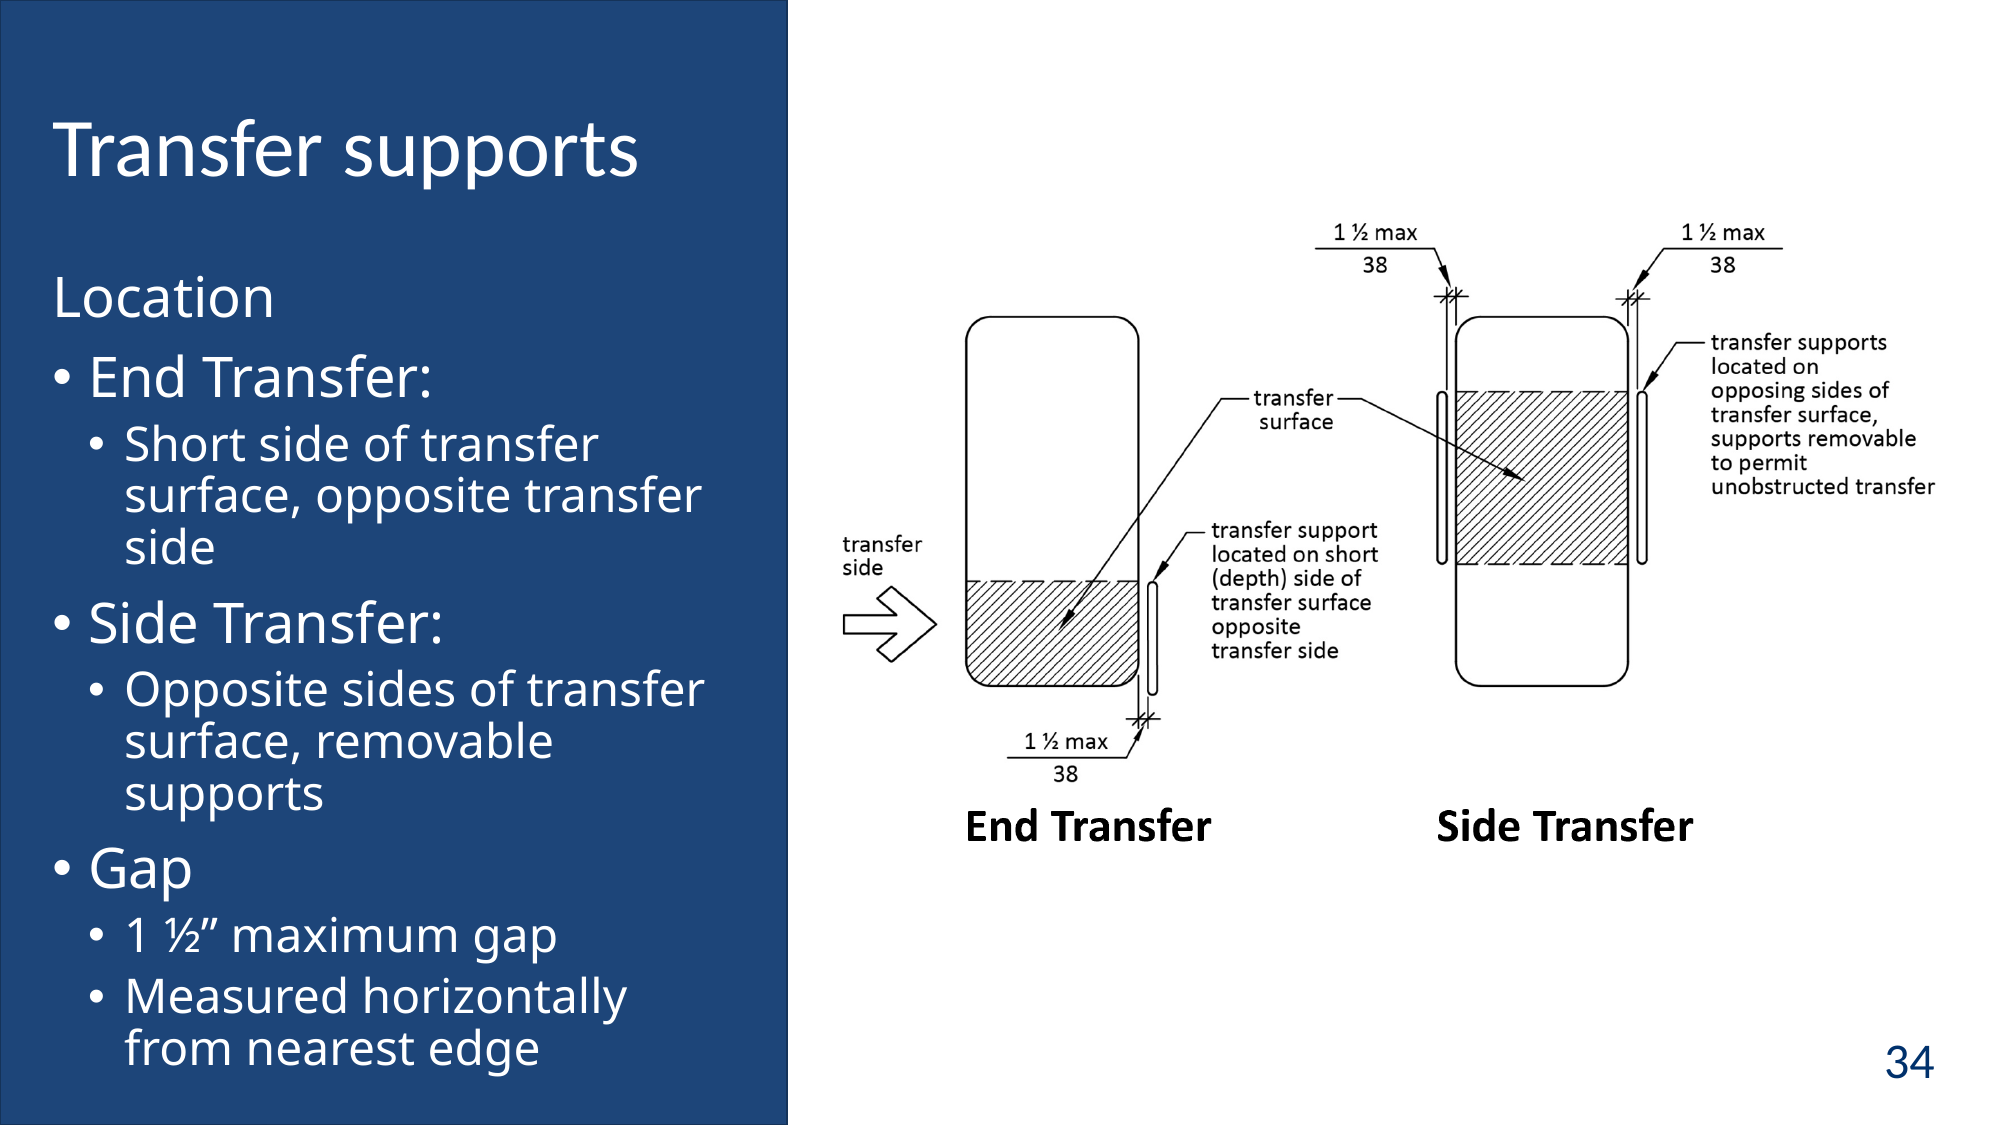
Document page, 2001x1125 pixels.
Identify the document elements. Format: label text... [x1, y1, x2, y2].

title Transfer supports [37, 36, 750, 261]
list Location End Transfer: Short side of transfer surface, opposite transfer side Side Transfer: Opposite sides of transfer surface, removable supports Gap 1 ½” maximum gap Measured horizontally from nearest edge [37, 261, 750, 1089]
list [824, 177, 1950, 888]
